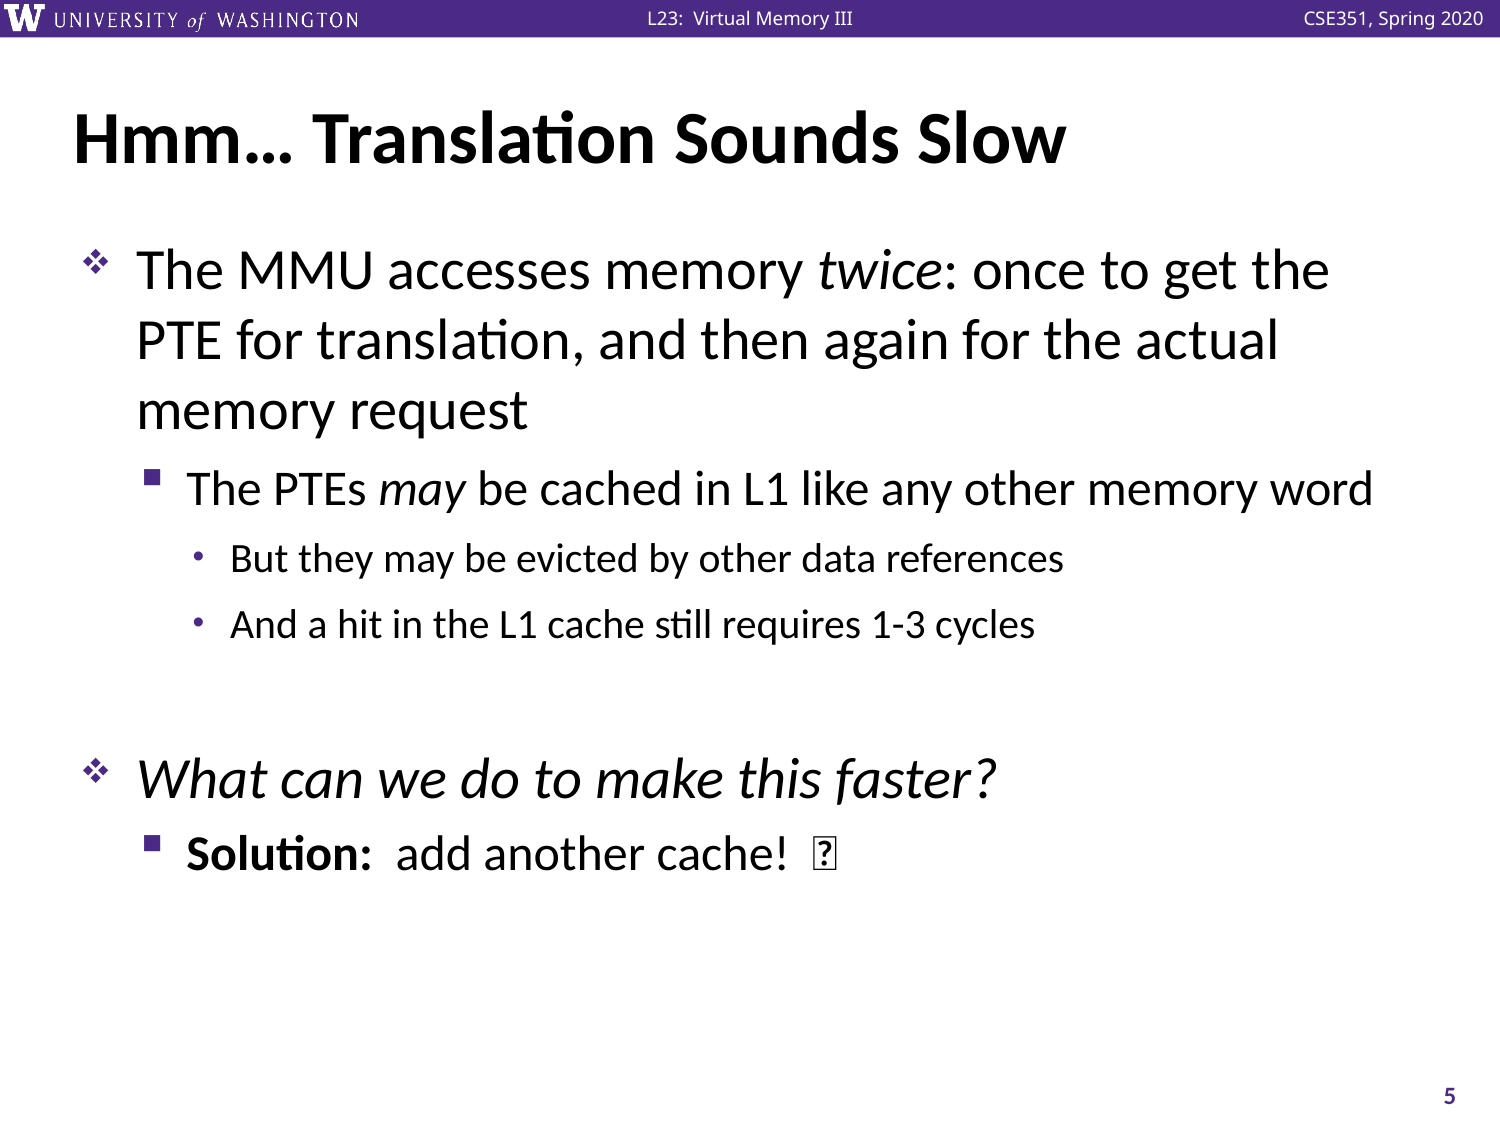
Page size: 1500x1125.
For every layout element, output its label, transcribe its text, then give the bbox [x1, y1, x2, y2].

picture [4, 4, 358, 32]
title Hmm… Translation Sounds Slow [58, 71, 1438, 197]
list The MMU accesses memory twice: once to get the PTE for translation, and then again for the actual memory request The PTEs may be cached in L1 like any other memory word But they may be evicted by other data references And a hit in the L1 cache still requires 1-3 cycles What can we do to make this faster? Solution: add another cache! 🎉 [64, 223, 1438, 1040]
slide_number 5 [1400, 1065, 1500, 1125]
